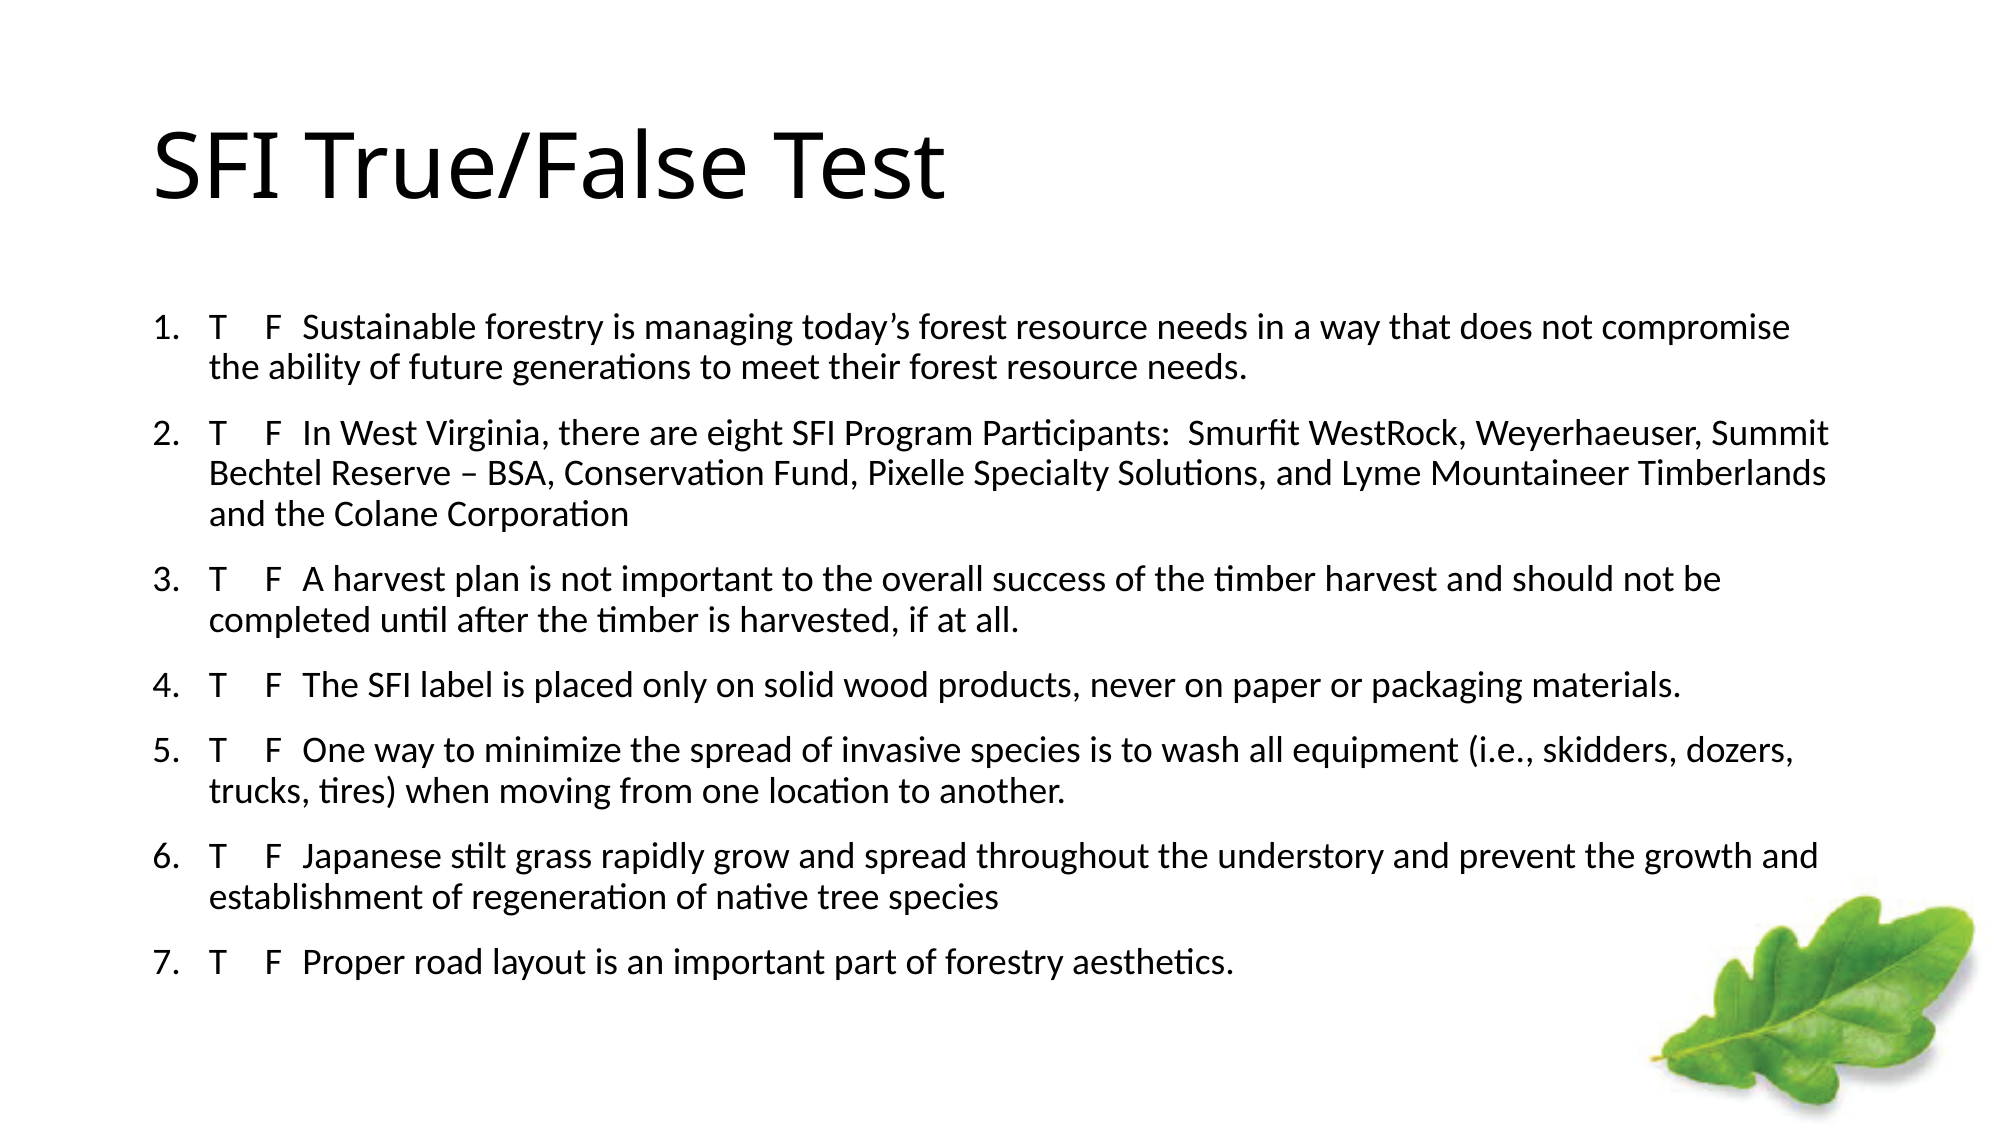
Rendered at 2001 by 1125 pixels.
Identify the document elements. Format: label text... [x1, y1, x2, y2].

picture [1637, 874, 2000, 1125]
title SFI True/False Test [137, 59, 1863, 278]
list T F Sustainable forestry is managing today’s forest resource needs in a way that does not compromise the ability of future generations to meet their forest resource needs. T F In West Virginia, there are eight SFI Program Participants: Smurfit WestRock, Weyerhaeuser, Summit Bechtel Reserve – BSA, Conservation Fund, Pixelle Specialty Solutions, and Lyme Mountaineer Timberlands and the Colane Corporation T F A harvest plan is not important to the overall success of the timber harvest and should not be completed until after the timber is harvested, if at all. T F The SFI label is placed only on solid wood products, never on paper or packaging materials. T F One way to minimize the spread of invasive species is to wash all equipment (i.e., skidders, dozers, trucks, tires) when moving from one location to another. T F Japanese stilt grass rapidly grow and spread throughout the understory and prevent the growth and establishment of regeneration of native tree species T F Proper road layout is an important part of forestry aesthetics. [137, 299, 1863, 1014]
